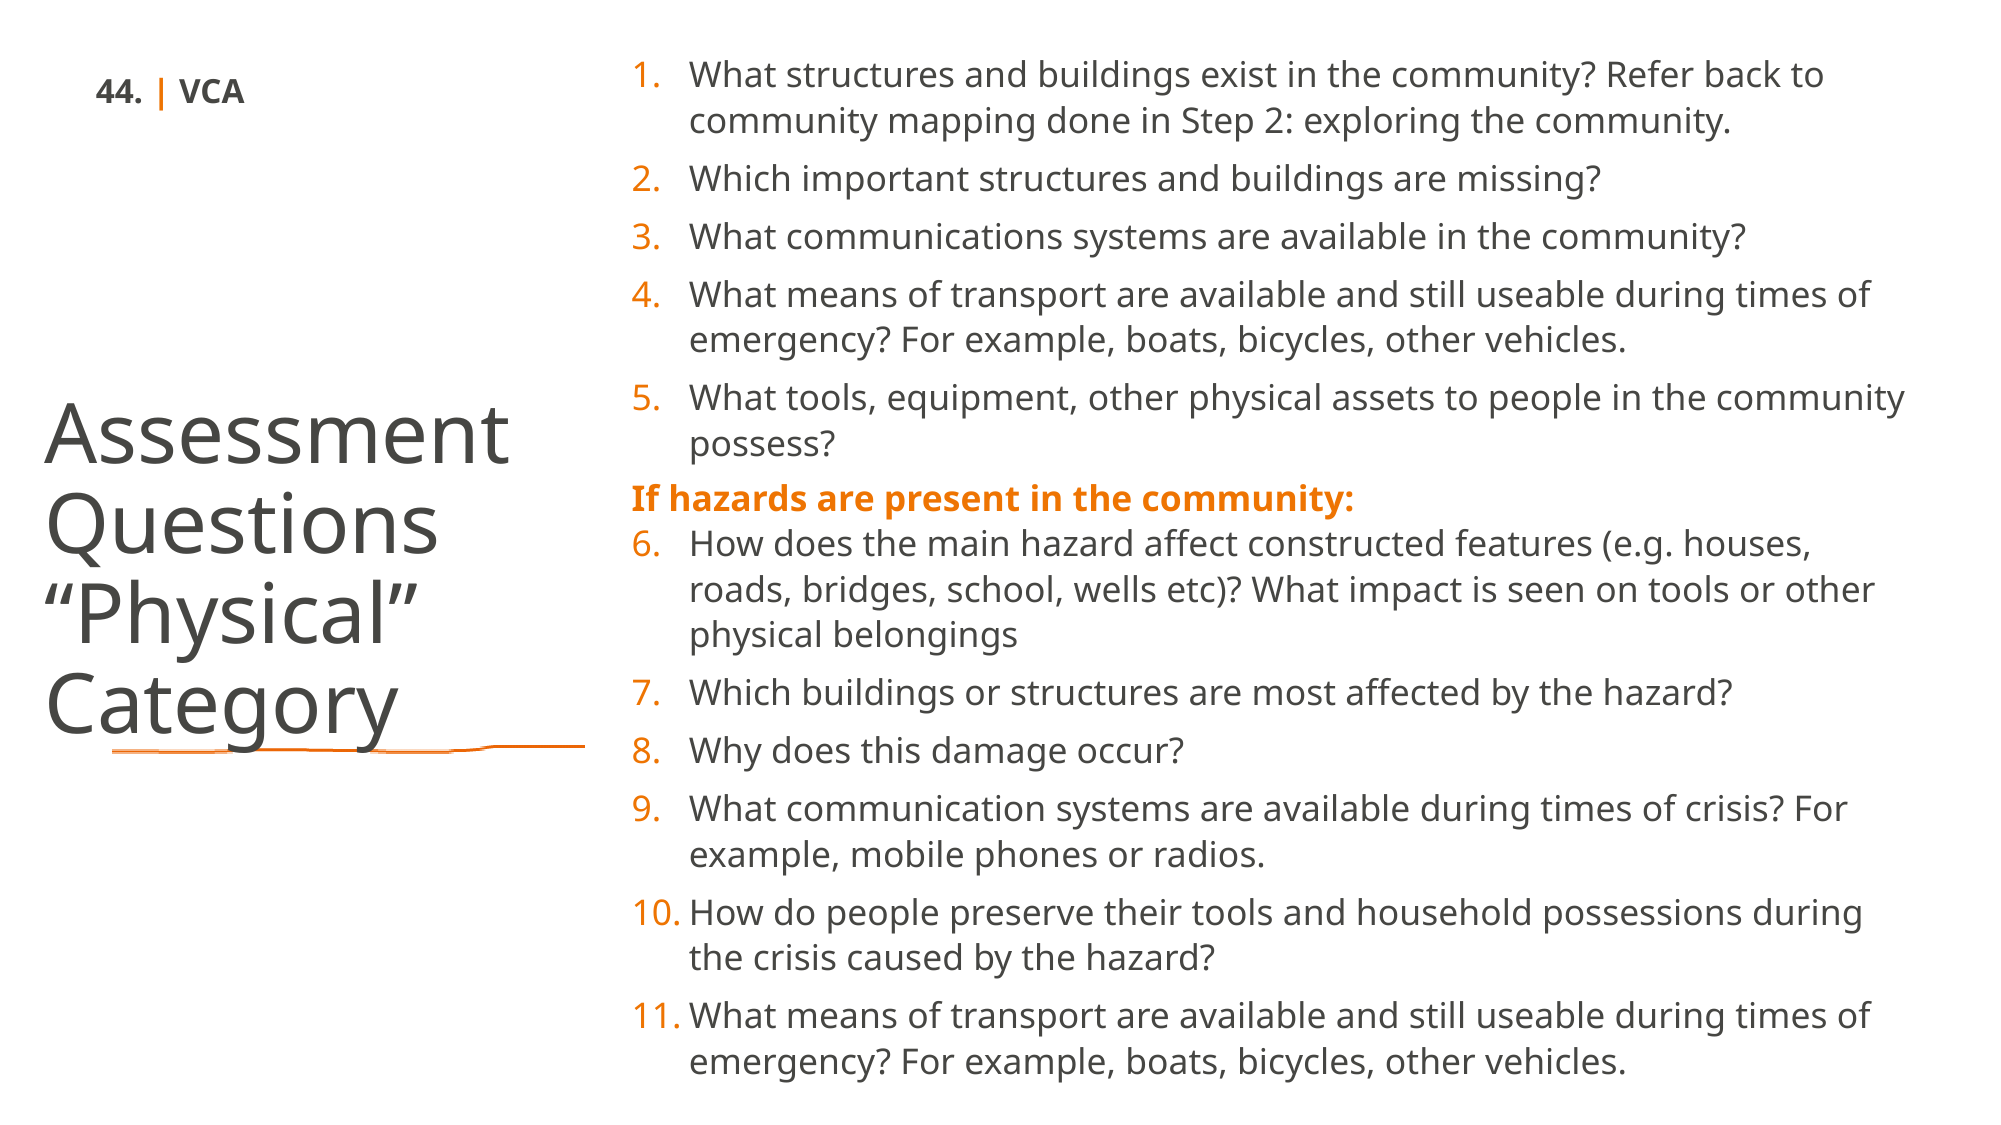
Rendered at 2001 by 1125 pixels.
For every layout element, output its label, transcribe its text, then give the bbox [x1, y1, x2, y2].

text_box 44. | VCA [0, 67, 260, 232]
list Assessment Questions “Physical” Category [29, 383, 605, 752]
text_box What structures and buildings exist in the community? Refer back to community mapping done in Step 2: exploring the community. Which important structures and buildings are missing? What communications systems are available in the community? What means of transport are available and still useable during times of emergency? For example, boats, bicycles, other vehicles. What tools, equipment, other physical assets to people in the community possess? If hazards are present in the community: How does the main hazard affect constructed features (e.g. houses, roads, bridges, school, wells etc)? What impact is seen on tools or other physical belongings Which buildings or structures are most affected by the hazard? Why does this damage occur? What communication systems are available during times of crisis? For example, mobile phones or radios. How do people preserve their tools and household possessions during the crisis caused by the hazard? What means of transport are available and still useable during times of emergency? For example, boats, bicycles, other vehicles. [616, 42, 1940, 1089]
